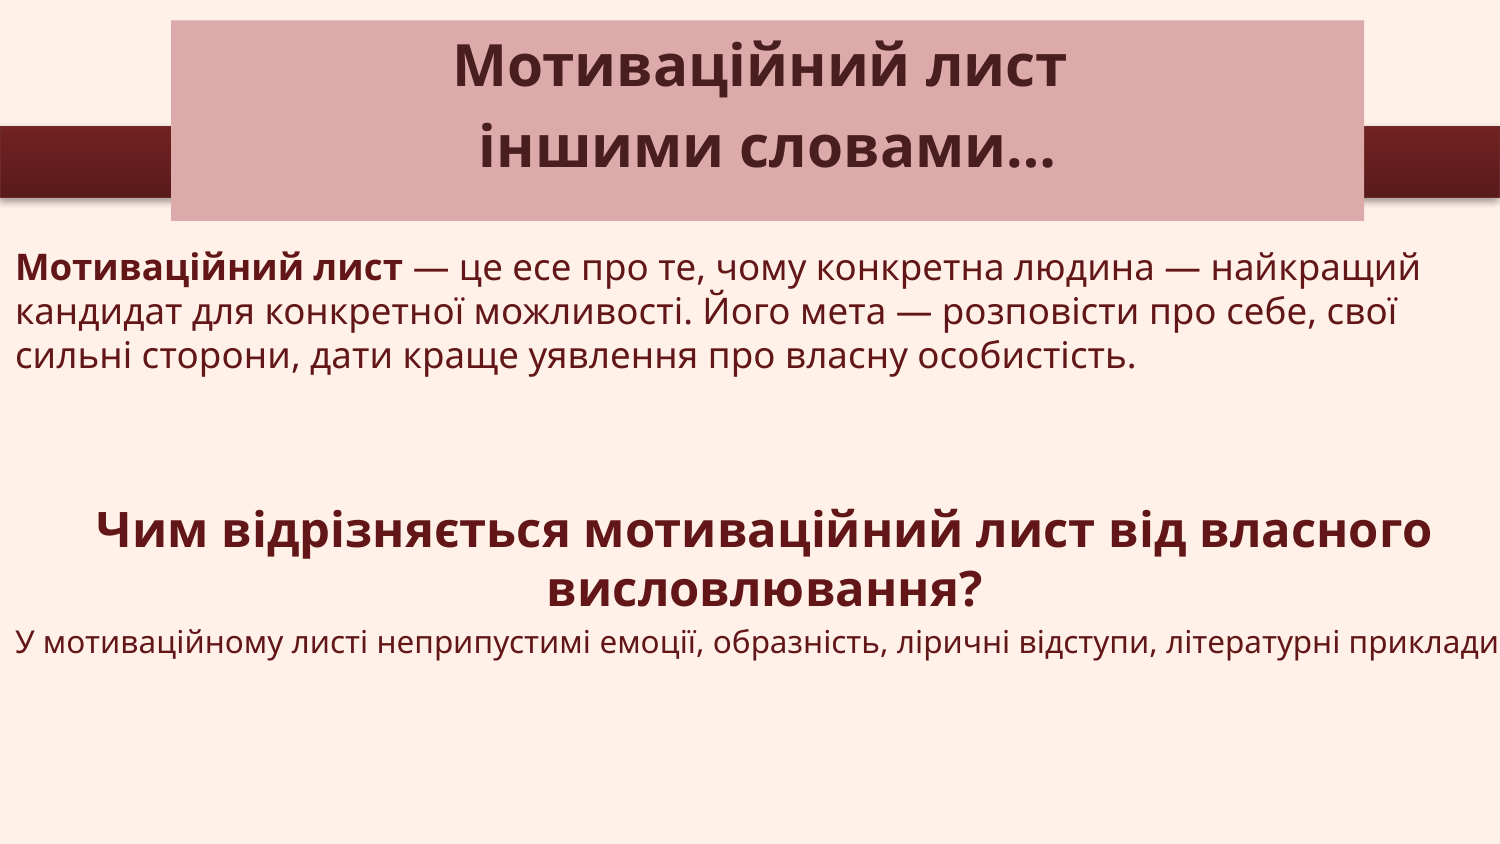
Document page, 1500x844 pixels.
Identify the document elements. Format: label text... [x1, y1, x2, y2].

list Мотиваційний лист — це есе про те, чому конкретна людина — найкращий кандидат для конкретної можливості. Його мета — розповісти про себе, свої сильні сторони, дати краще уявлення про власну особистість. Чим відрізняється мотиваційний лист від власного висловлювання? У мотиваційному листі неприпустимі емоції, образність, ліричні відступи, літературні приклади. [0, 236, 1500, 844]
list Мотиваційний лист іншими словами… [171, 20, 1365, 221]
